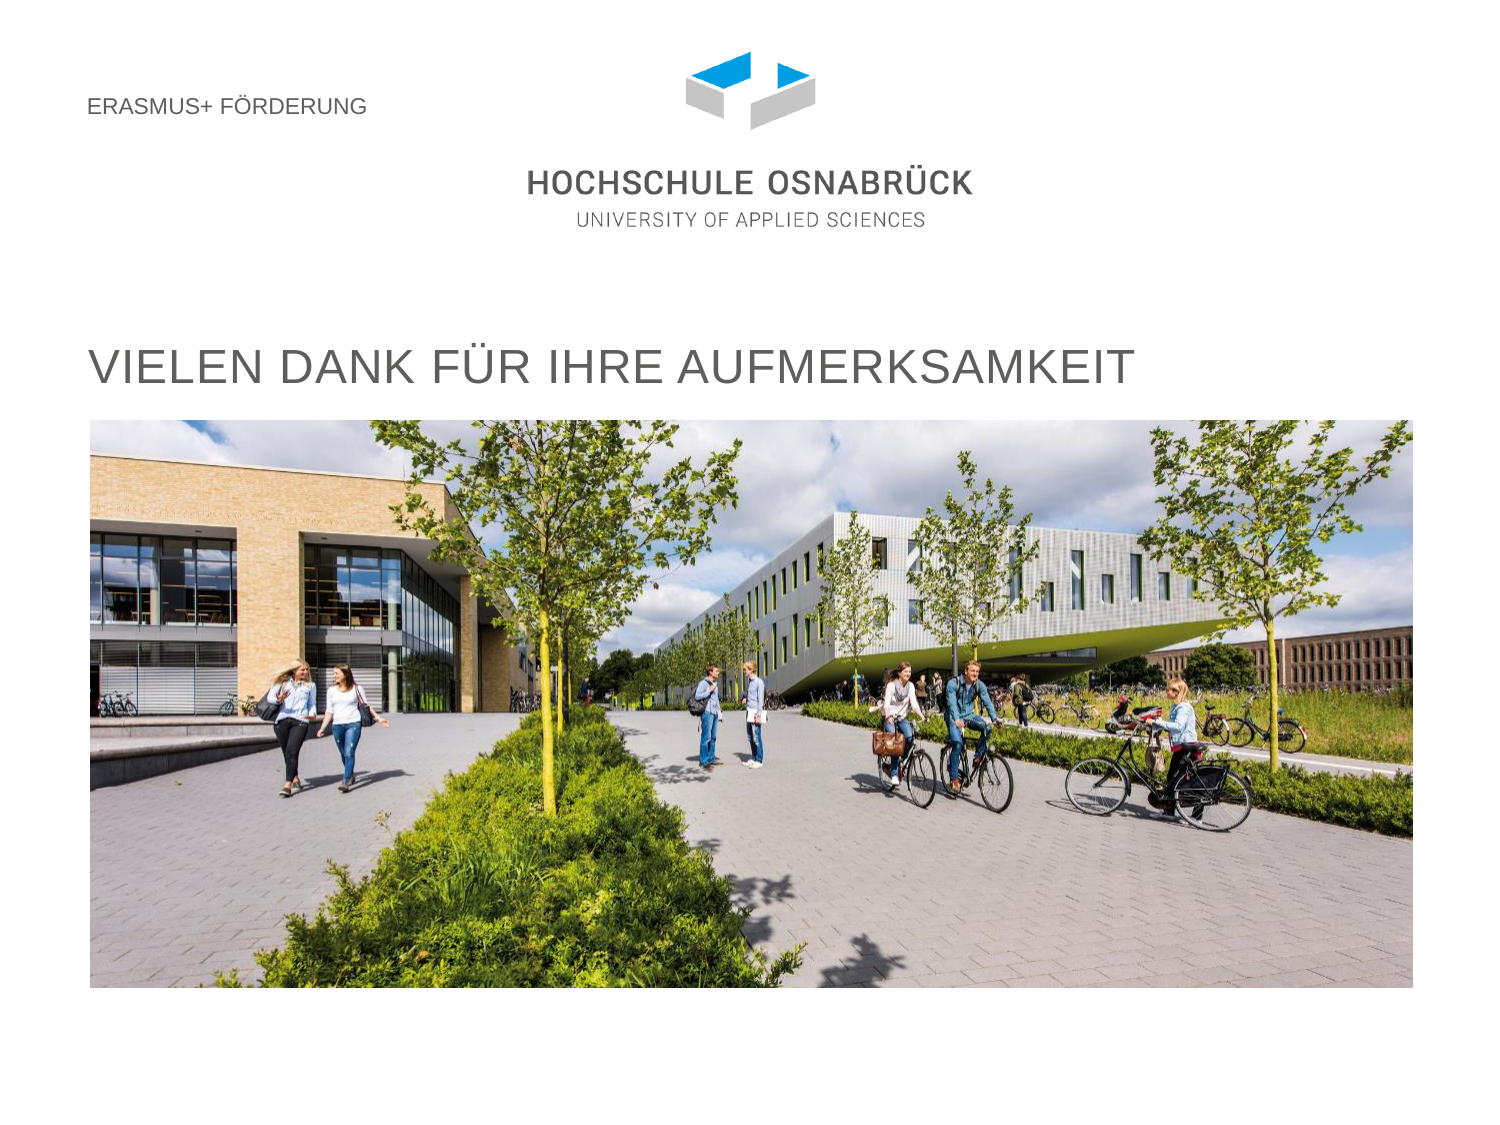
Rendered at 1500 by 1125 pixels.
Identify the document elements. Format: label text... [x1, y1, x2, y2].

picture [385, 29, 1116, 249]
title Vielen dank für ihre Aufmerksamkeit [88, 292, 1412, 393]
picture [89, 420, 1414, 988]
list Erasmus+ förderung [86, 60, 768, 120]
